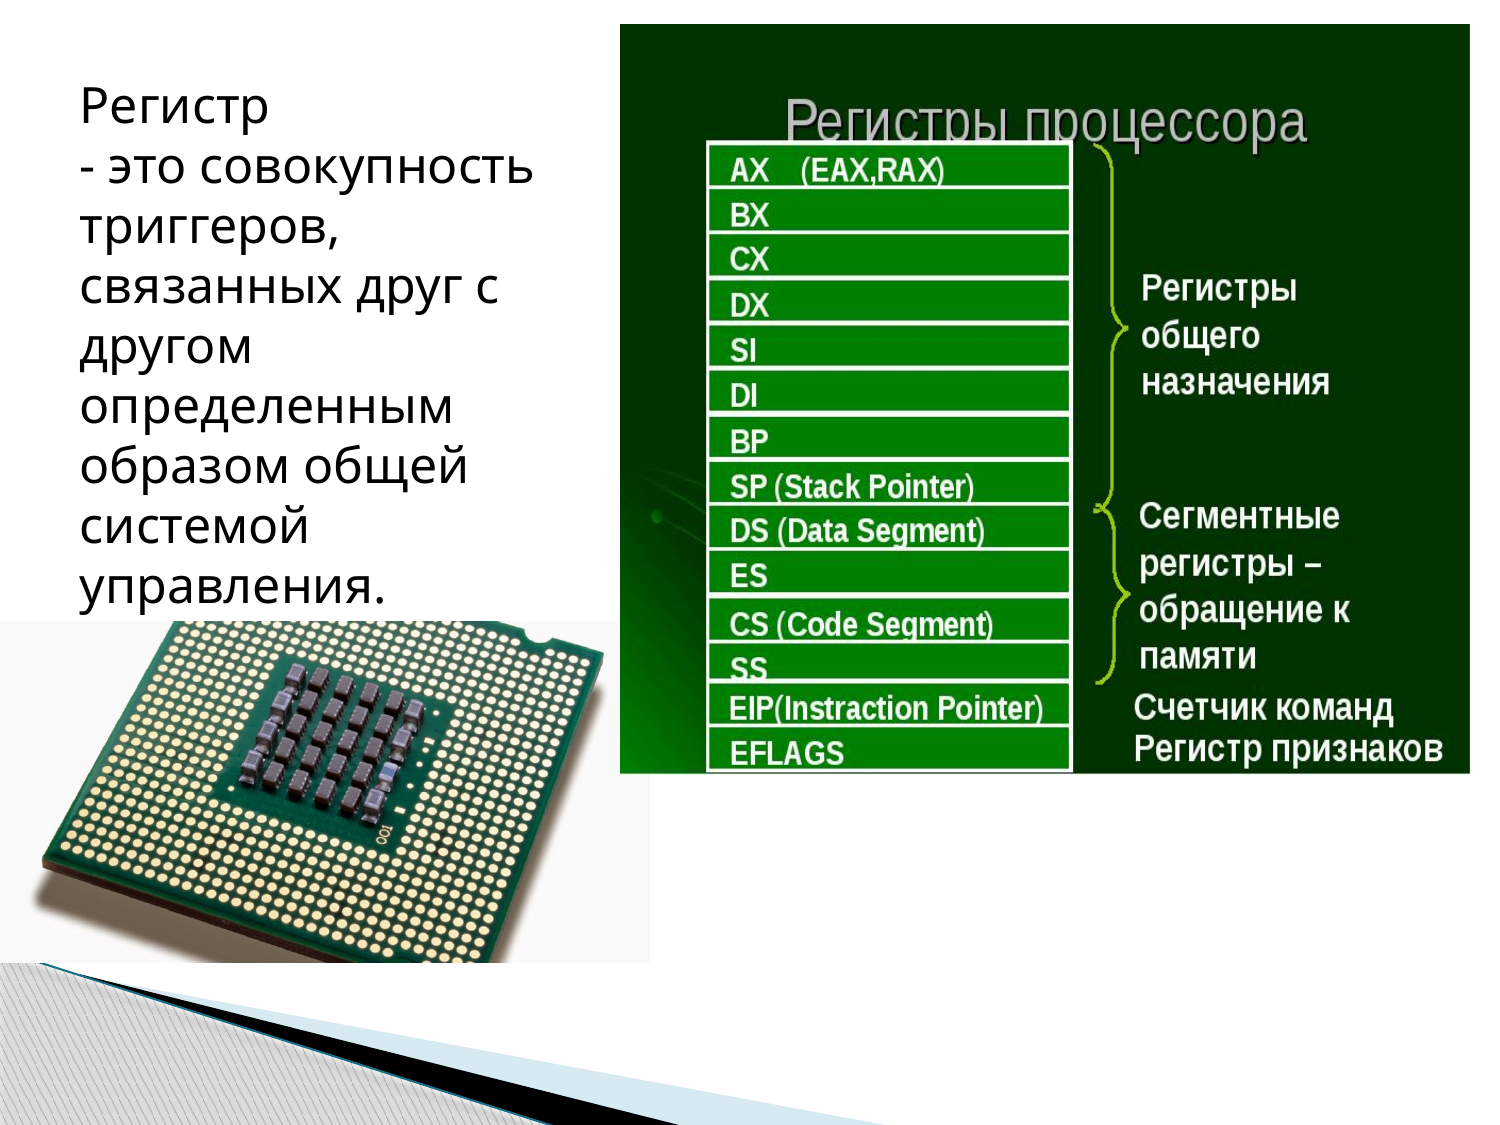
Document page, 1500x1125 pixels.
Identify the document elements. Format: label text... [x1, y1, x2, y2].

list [619, 23, 1471, 775]
text_box Регистр - это совокупность триггеров, связанных друг с другом определенным образом общей системой управления. [65, 66, 585, 621]
picture [0, 621, 651, 963]
